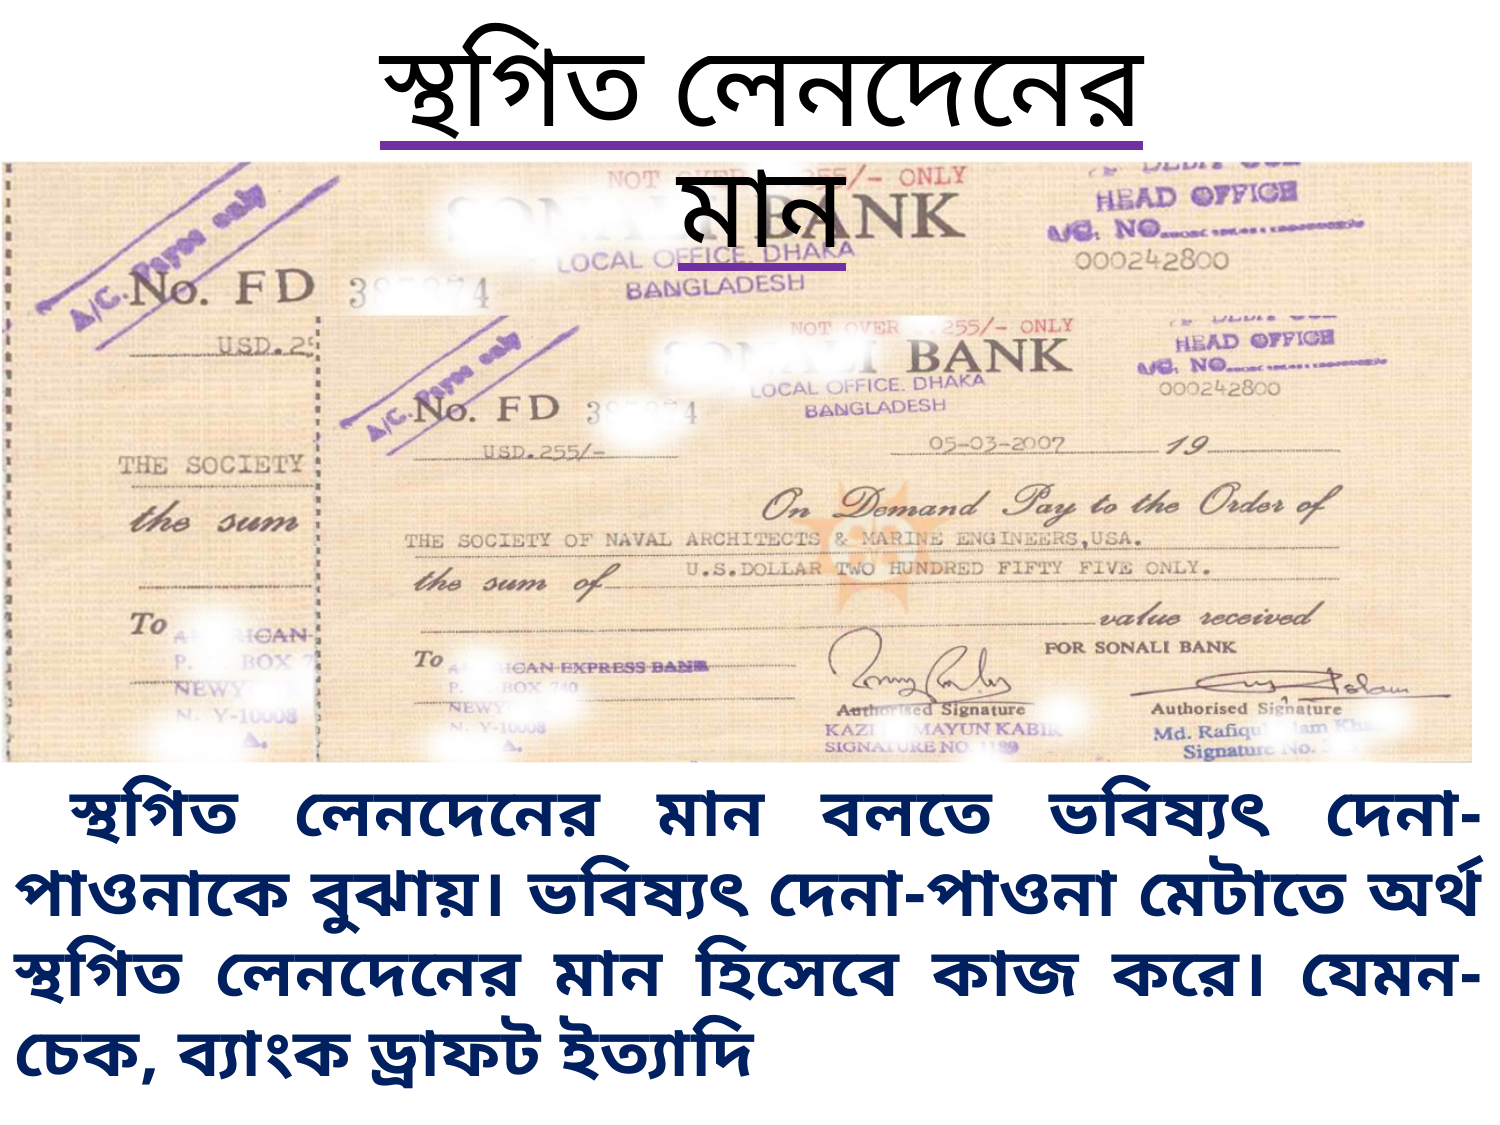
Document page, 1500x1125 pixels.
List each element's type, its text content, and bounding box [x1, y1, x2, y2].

picture [0, 159, 1473, 763]
text_box স্থগিত লেনদেনের মান [287, 21, 1236, 158]
text_box স্থগিত লেনদেনের মান বলতে ভবিষ্যৎ দেনা-পাওনাকে বুঝায়। ভবিষ্যৎ দেনা-পাওনা মেটাতে অর্থ স্থগিত লেনদেনের মান হিসেবে কাজ করে। যেমন-চেক, ব্যাংক ড্রাফট ইত্যাদি [0, 760, 1499, 1099]
